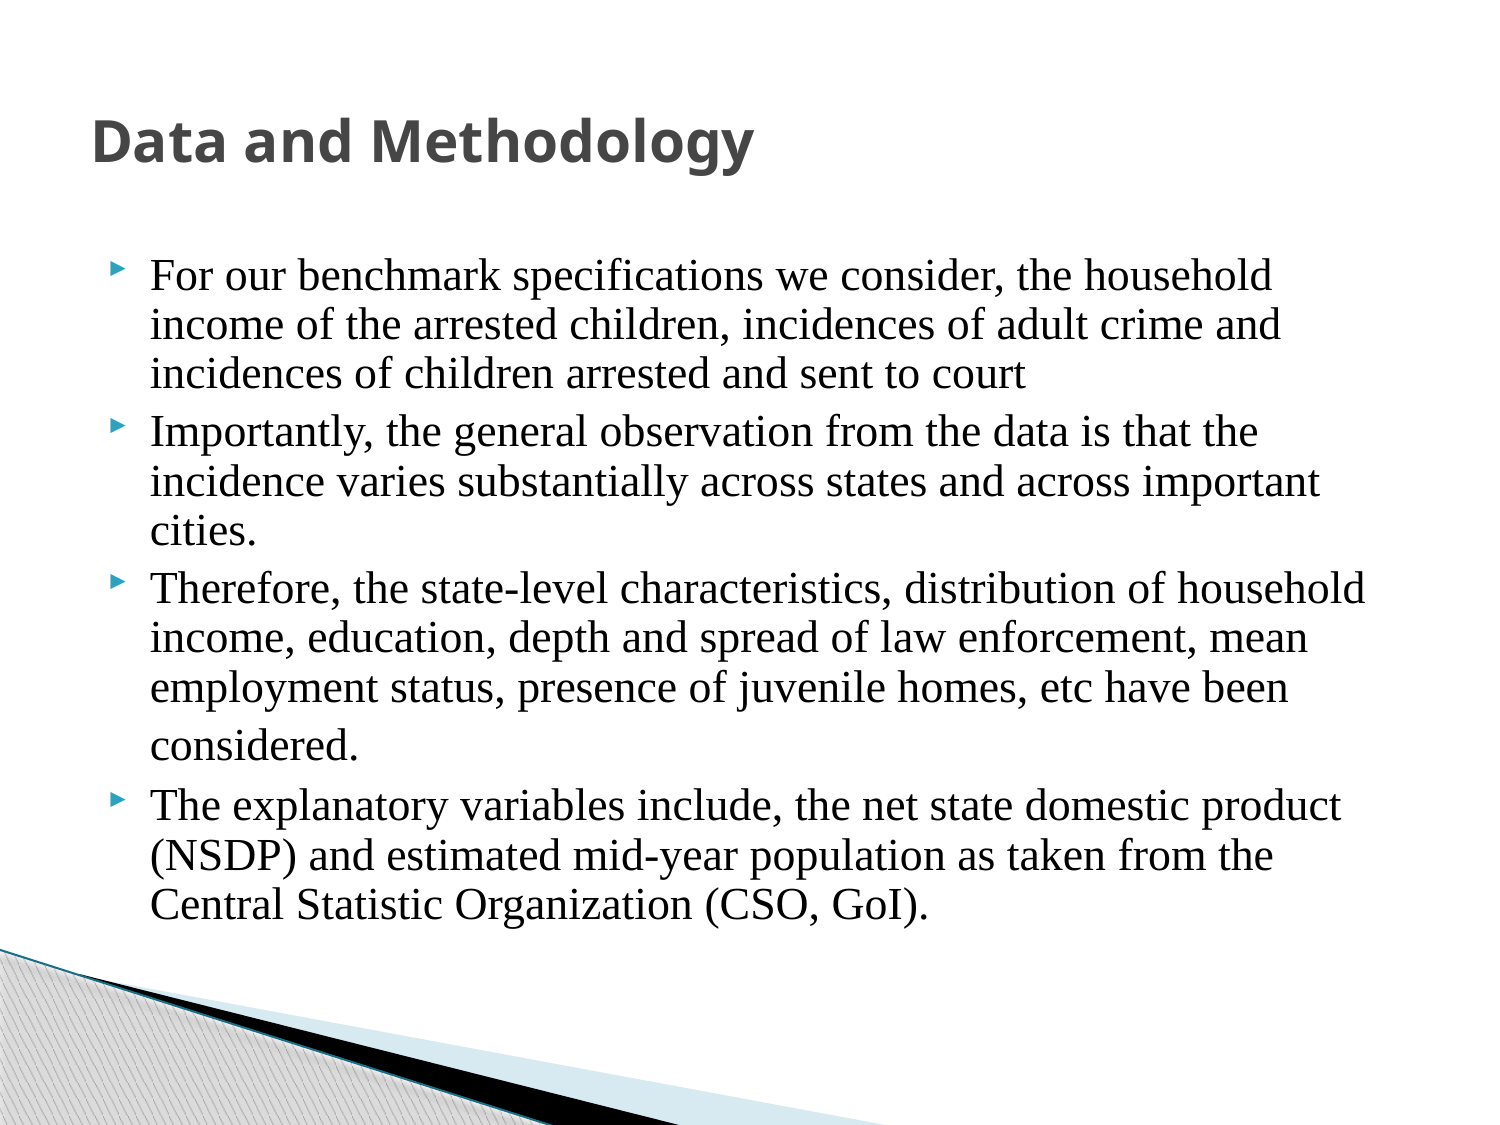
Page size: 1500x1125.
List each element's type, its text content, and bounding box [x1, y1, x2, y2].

list For our benchmark specifications we consider, the household income of the arrested children, incidences of adult crime and incidences of children arrested and sent to court Importantly, the general observation from the data is that the incidence varies substantially across states and across important cities. Therefore, the state-level characteristics, distribution of household income, education, depth and spread of law enforcement, mean employment status, presence of juvenile homes, etc have been considered. The explanatory variables include, the net state domestic product (NSDP) and estimated mid-year population as taken from the Central Statistic Organization (CSO, GoI). [74, 242, 1426, 986]
title Data and Methodology [75, 45, 1425, 233]
